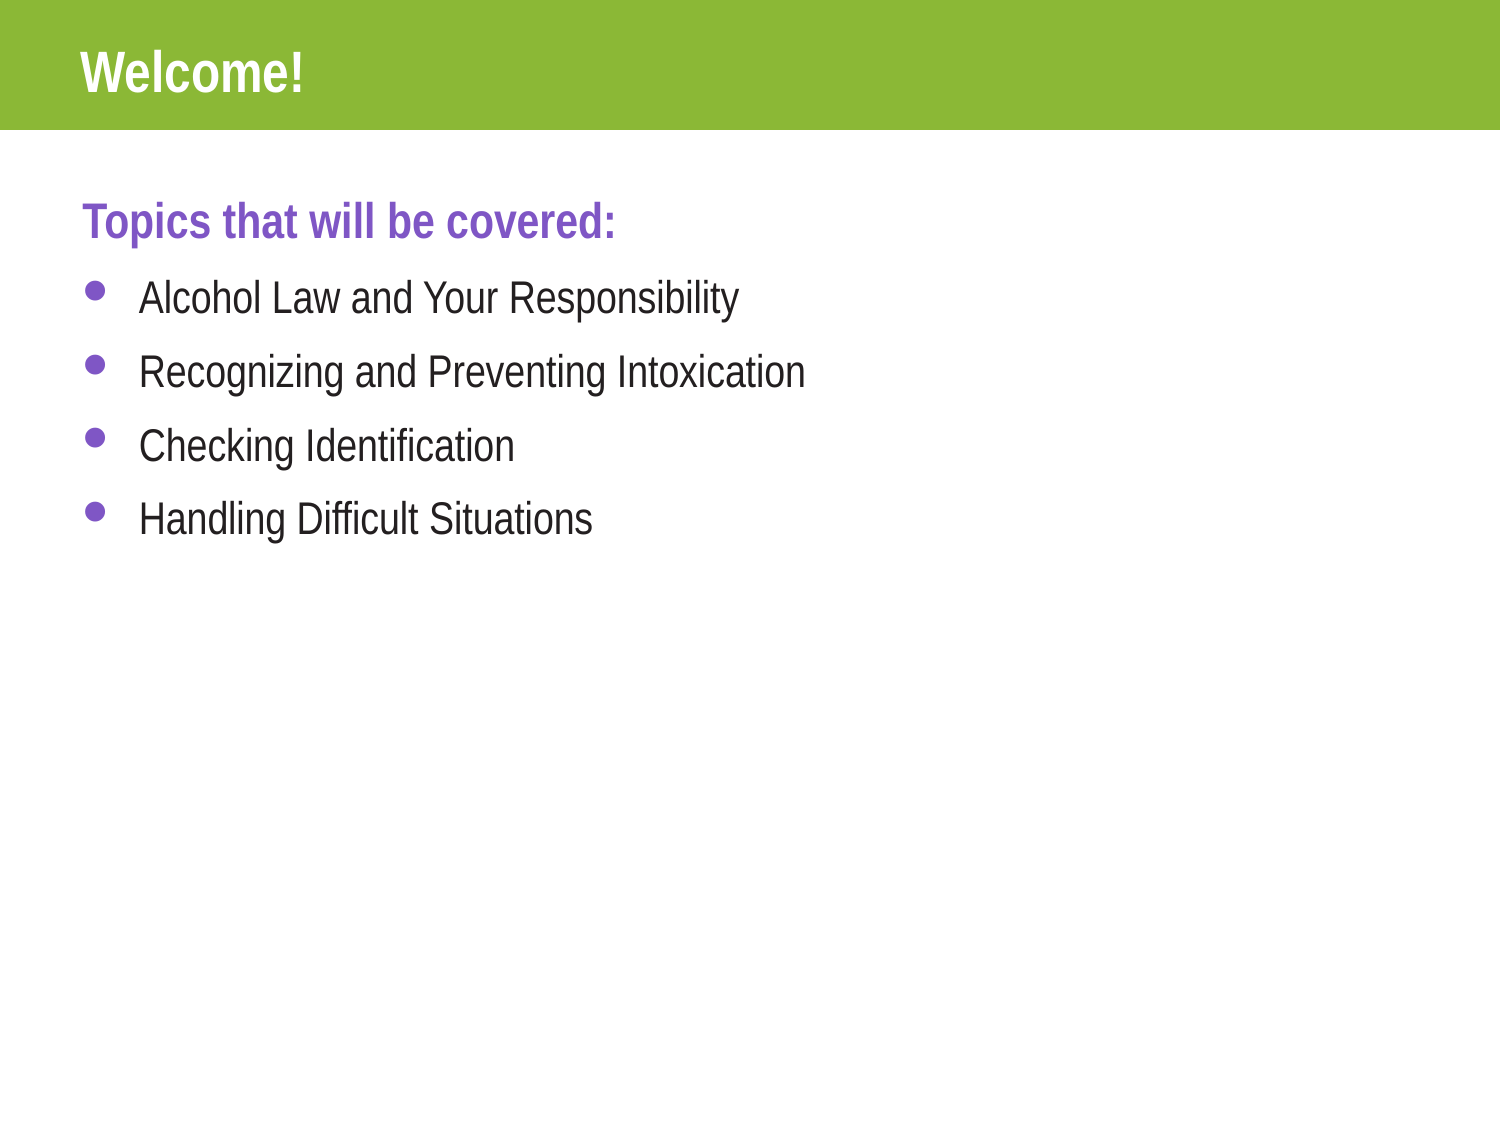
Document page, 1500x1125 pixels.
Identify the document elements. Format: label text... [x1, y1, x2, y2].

list Topics that will be covered: Alcohol Law and Your Responsibility Recognizing and Preventing Intoxication Checking Identification Handling Difficult Situations [67, 187, 1416, 1005]
title Welcome! [65, 26, 1429, 112]
